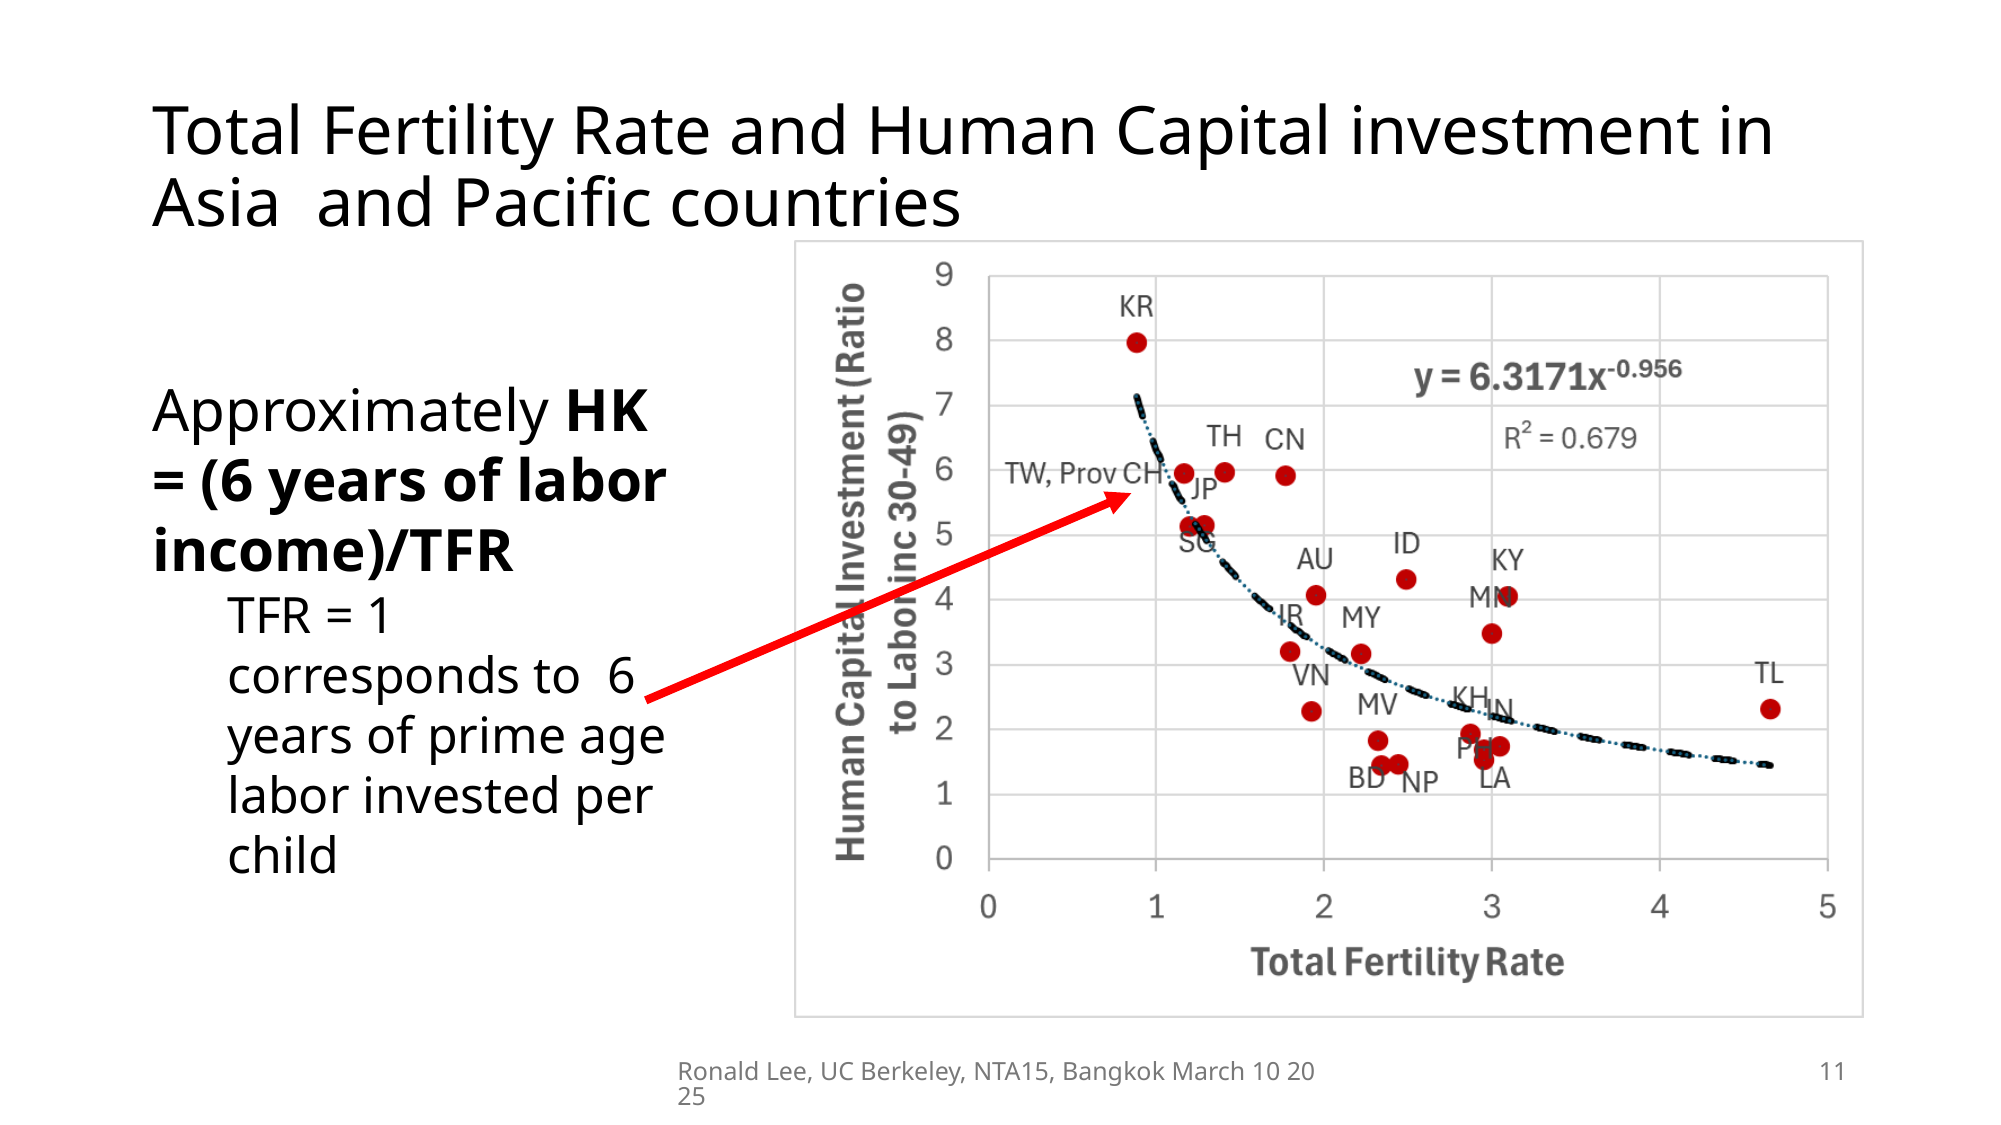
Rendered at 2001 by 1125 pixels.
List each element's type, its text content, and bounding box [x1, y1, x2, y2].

slide_number 11 [1412, 1042, 1863, 1103]
footer Ronald Lee, UC Berkeley, NTA15, Bangkok March 10 2025 [662, 1042, 1338, 1103]
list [793, 239, 1864, 1018]
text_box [645, 492, 1132, 701]
title Total Fertility Rate and Human Capital investment in Asia and Pacific countries [137, 59, 1863, 278]
text_box Approximately HK = (6 years of labor income)/TFR TFR = 1 corresponds to 6 years of prime age labor invested per child [137, 365, 703, 951]
